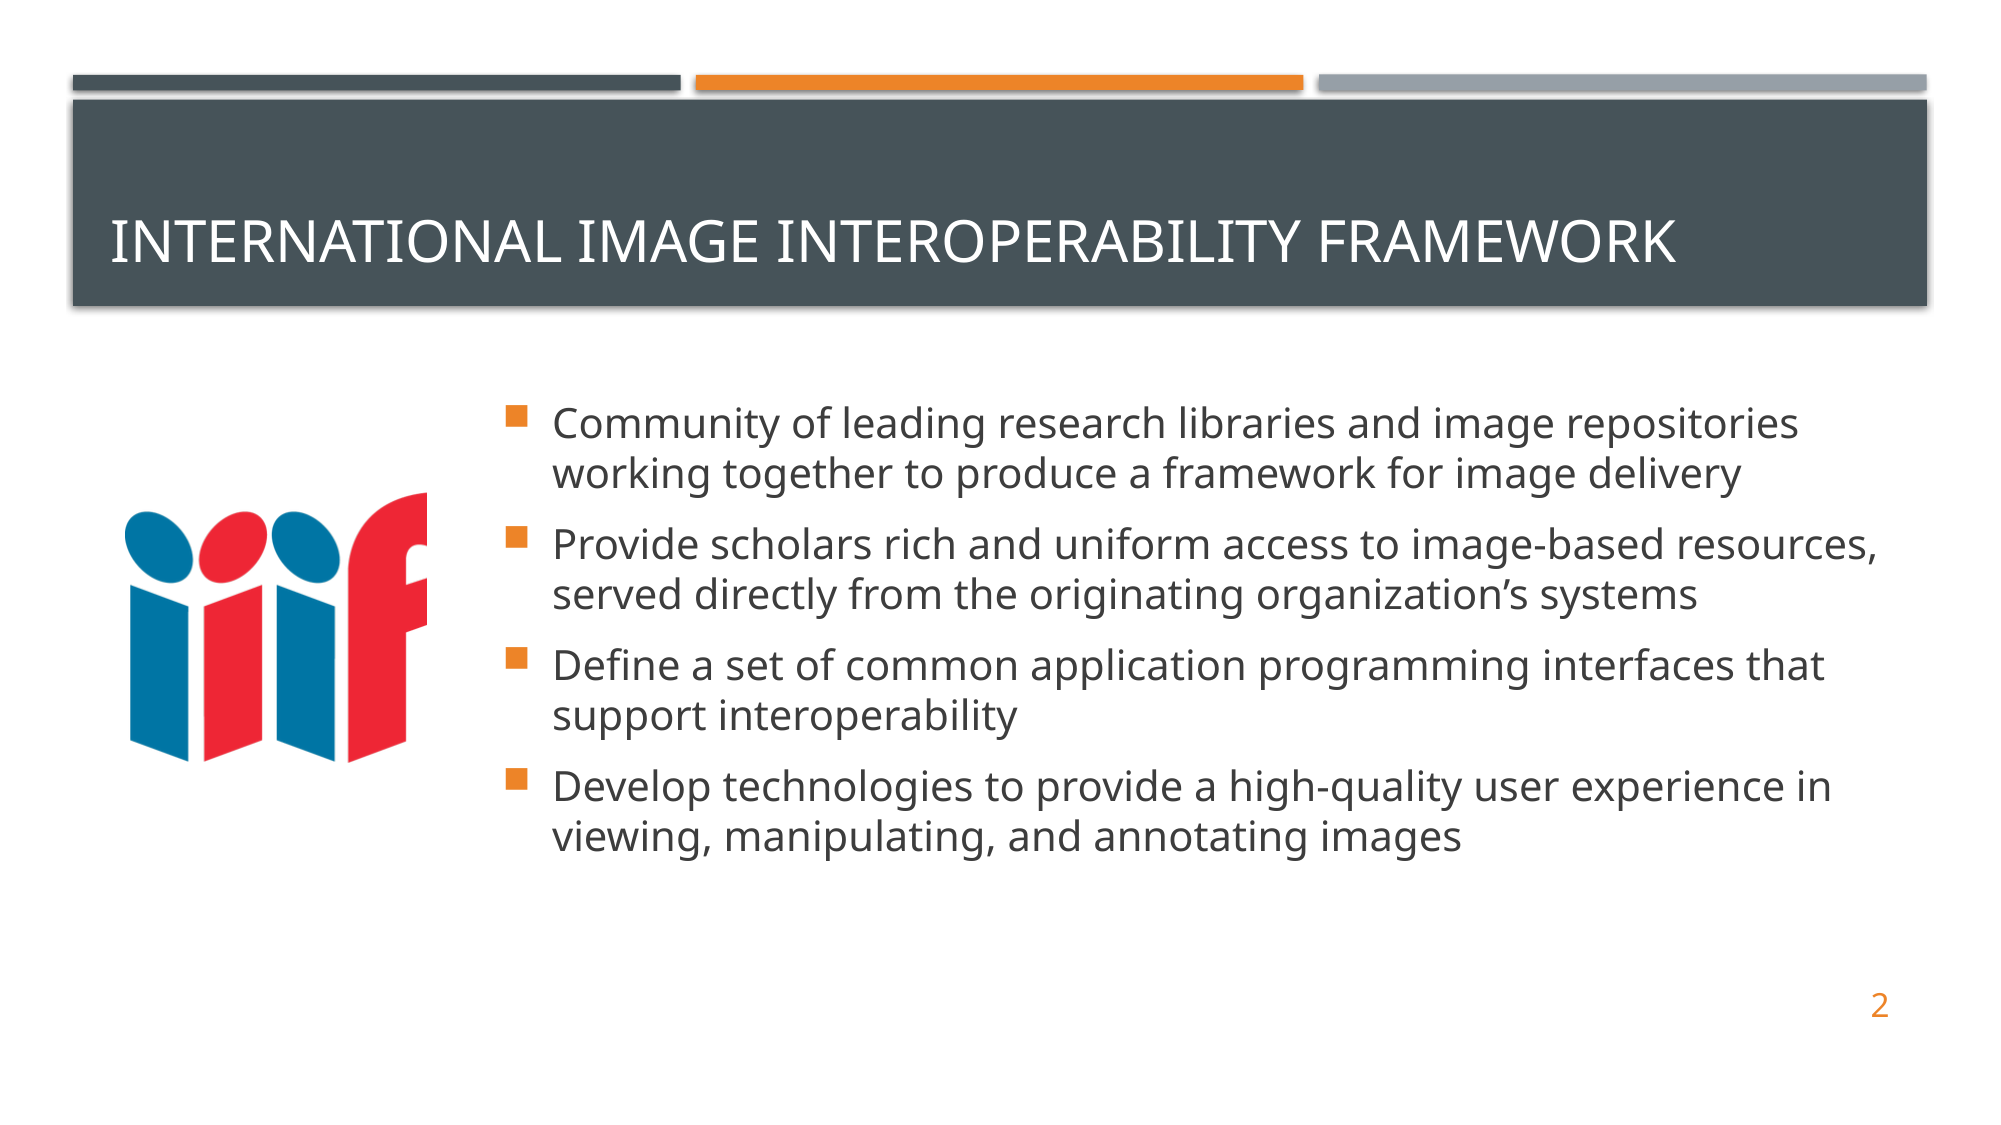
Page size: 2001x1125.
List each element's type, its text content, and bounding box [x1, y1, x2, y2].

list Community of leading research libraries and image repositories working together to produce a framework for image delivery Provide scholars rich and uniform access to image-based resources, served directly from the originating organization’s systems Define a set of common application programming interfaces that support interoperability Develop technologies to provide a high-quality user experience in viewing, manipulating, and annotating images [486, 365, 1905, 962]
slide_number 2 [1732, 977, 1905, 1037]
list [124, 477, 427, 780]
title International Image Interoperability Framework [95, 119, 1905, 282]
